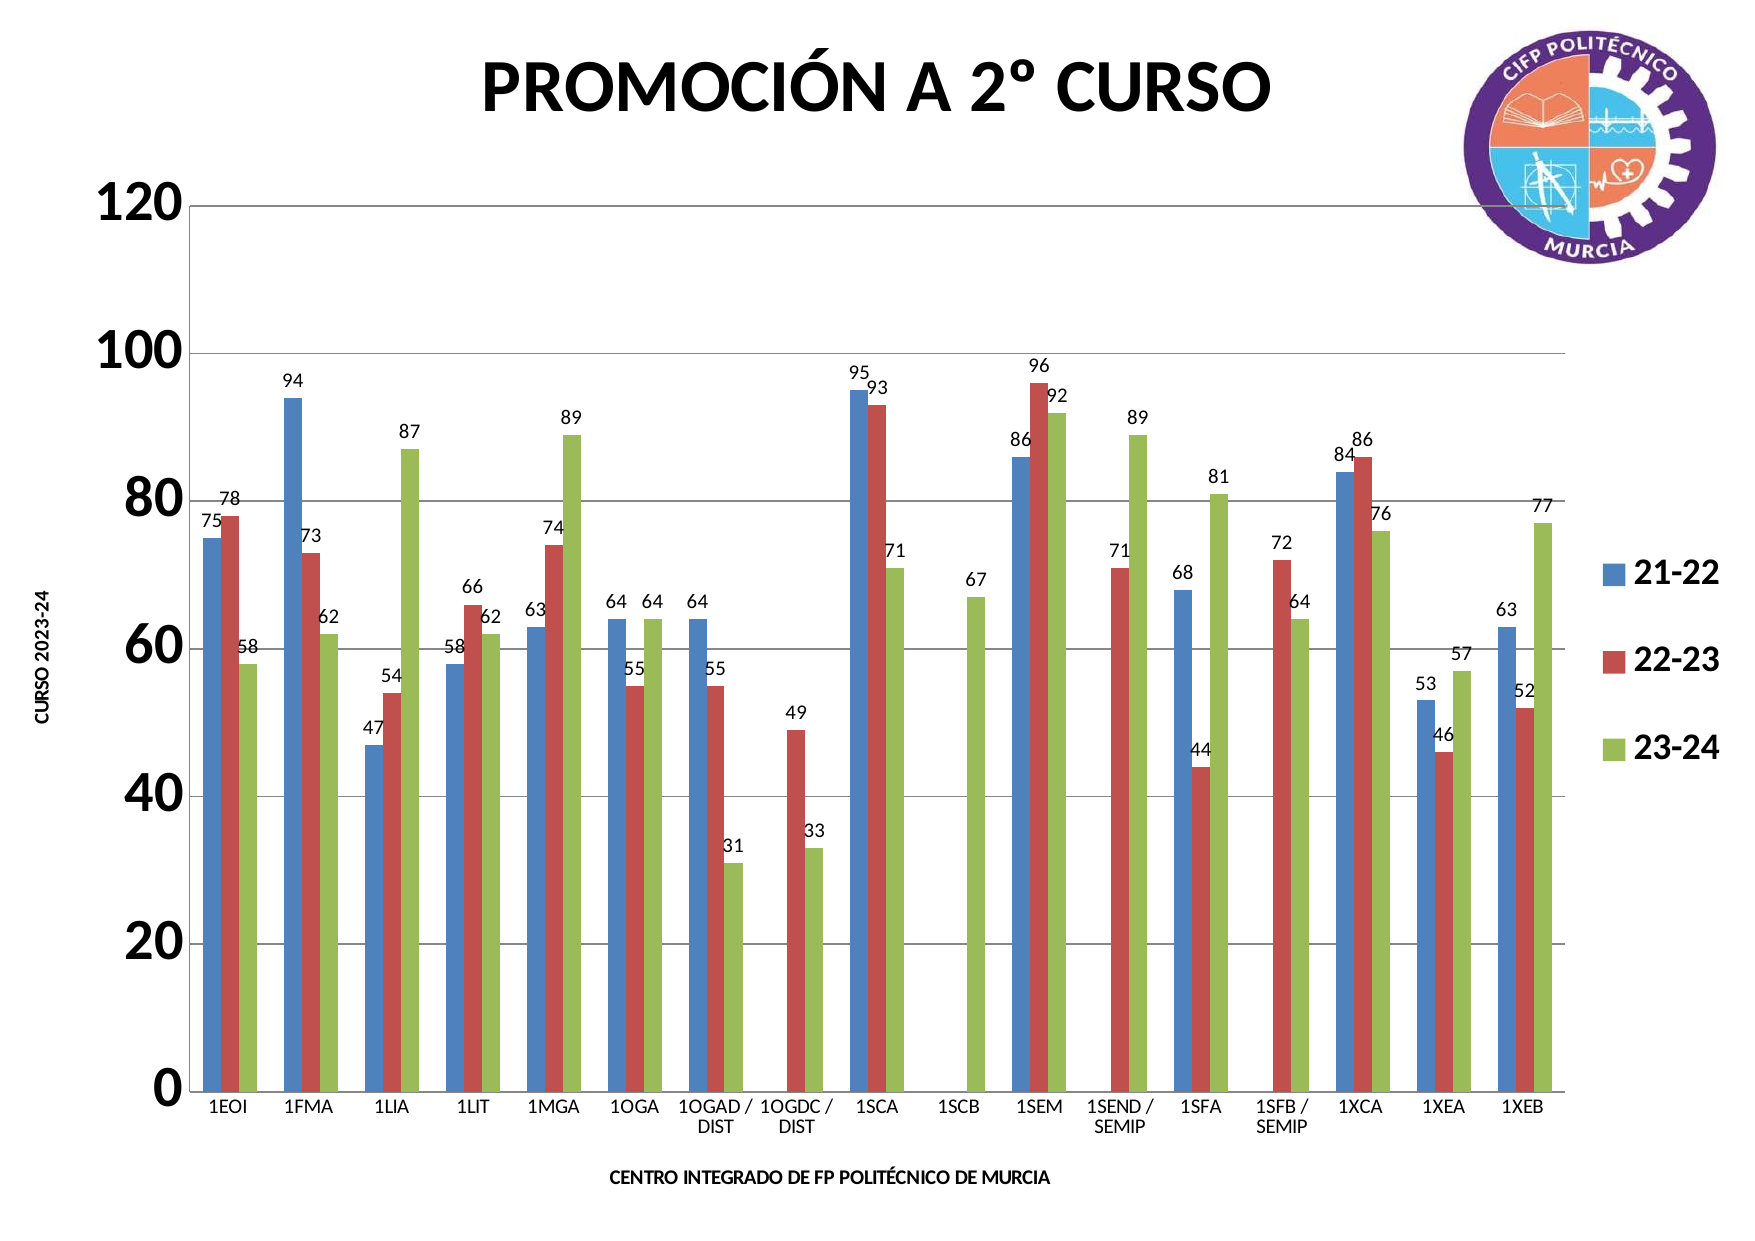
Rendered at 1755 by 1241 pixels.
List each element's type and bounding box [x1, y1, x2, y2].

chart [0, 0, 1755, 1221]
